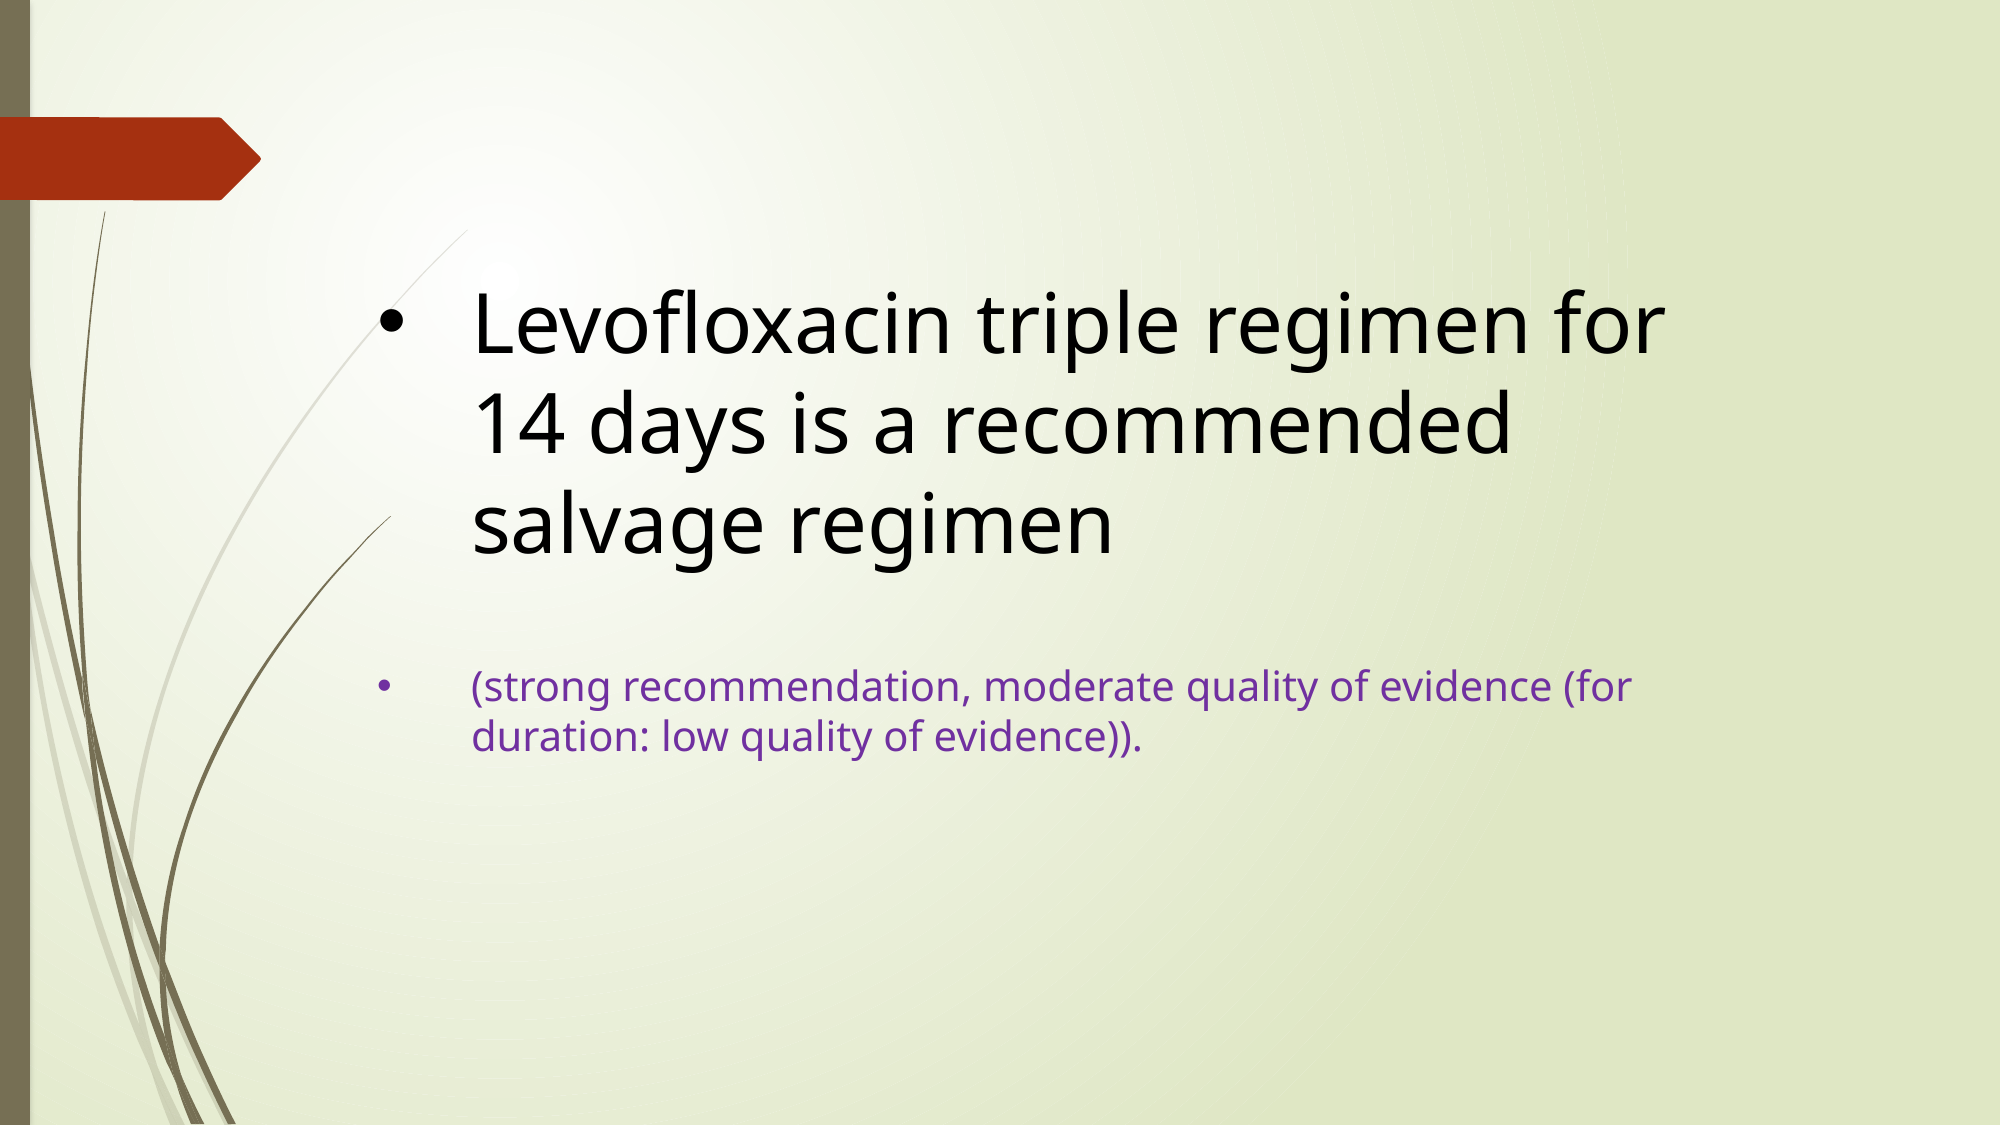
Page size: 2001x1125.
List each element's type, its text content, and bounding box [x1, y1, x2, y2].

text_box Levofloxacin triple regimen for 14 days is a recommended salvage regimen (strong recommendation, moderate quality of evidence (for duration: low quality of evidence)). [362, 262, 1788, 768]
